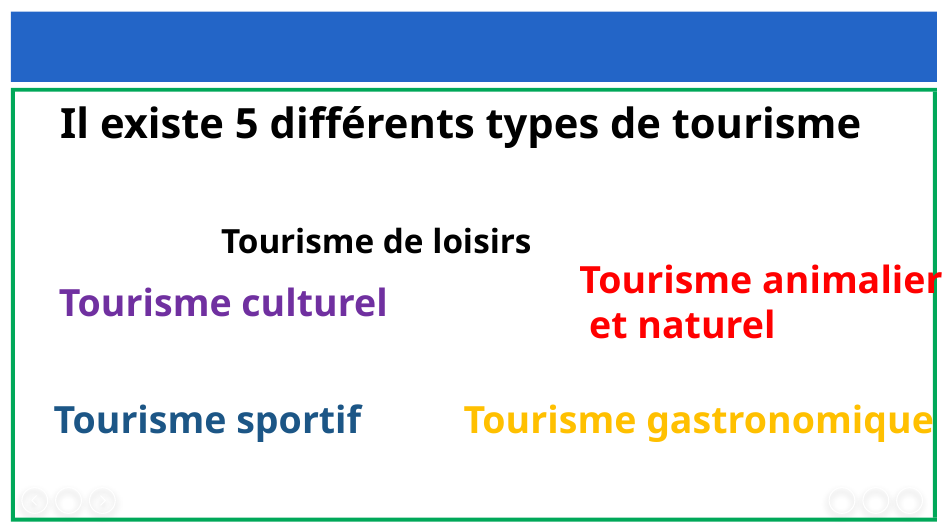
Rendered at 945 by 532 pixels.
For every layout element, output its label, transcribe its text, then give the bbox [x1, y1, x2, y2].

text_box Tourisme animalier et naturel [564, 248, 945, 354]
text_box Tourisme sportif [38, 389, 407, 449]
text_box Tourisme culturel [43, 272, 413, 332]
text_box Tourisme gastronomique [448, 389, 945, 449]
text_box Il existe 5 différents types de tourisme: [38, 89, 906, 205]
text_box Tourisme de loisirs: [206, 196, 575, 271]
